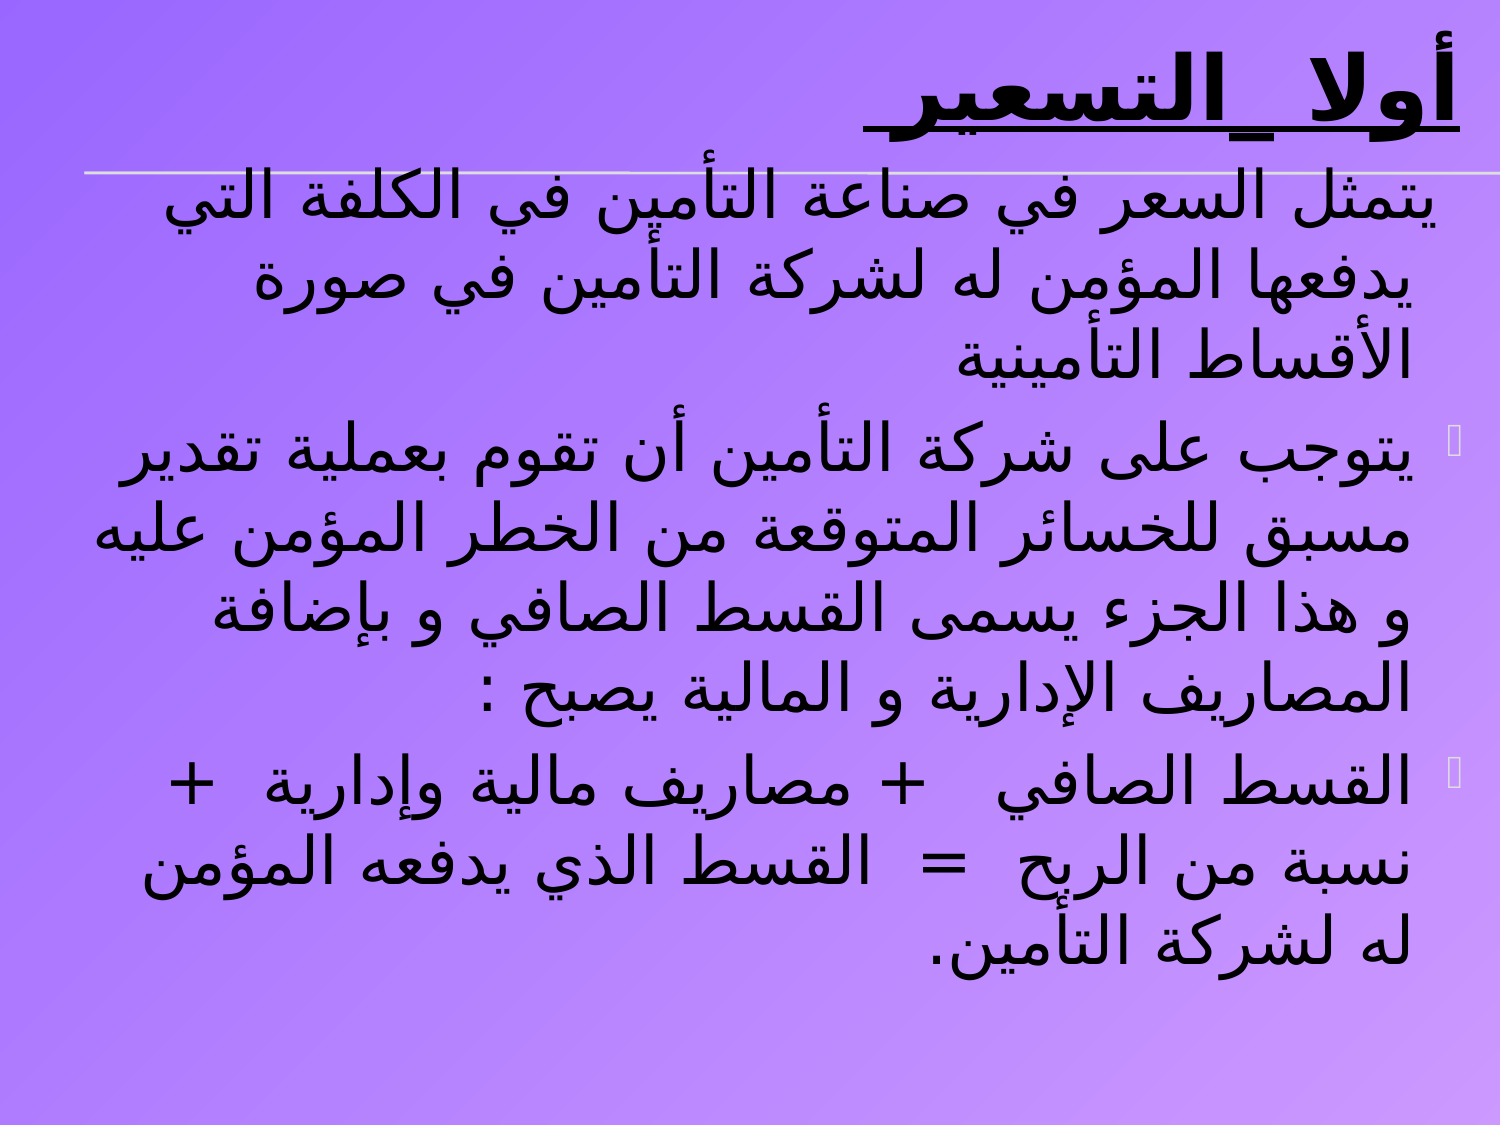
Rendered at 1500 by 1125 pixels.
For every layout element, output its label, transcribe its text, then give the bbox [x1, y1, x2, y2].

list أولا _التسعير يتمثل السعر في صناعة التأمين في الكلفة التي يدفعها المؤمن له لشركة التأمين في صورة الأقساط التأمينية يتوجب على شركة التأمين أن تقوم بعملية تقدير مسبق للخسائر المتوقعة من الخطر المؤمن عليه و هذا الجزء يسمى القسط الصافي و بإضافة المصاريف الإدارية و المالية يصبح : القسط الصافي + مصاريف مالية وإدارية + نسبة من الربح = القسط الذي يدفعه المؤمن له لشركة التأمين. [50, 23, 1475, 998]
